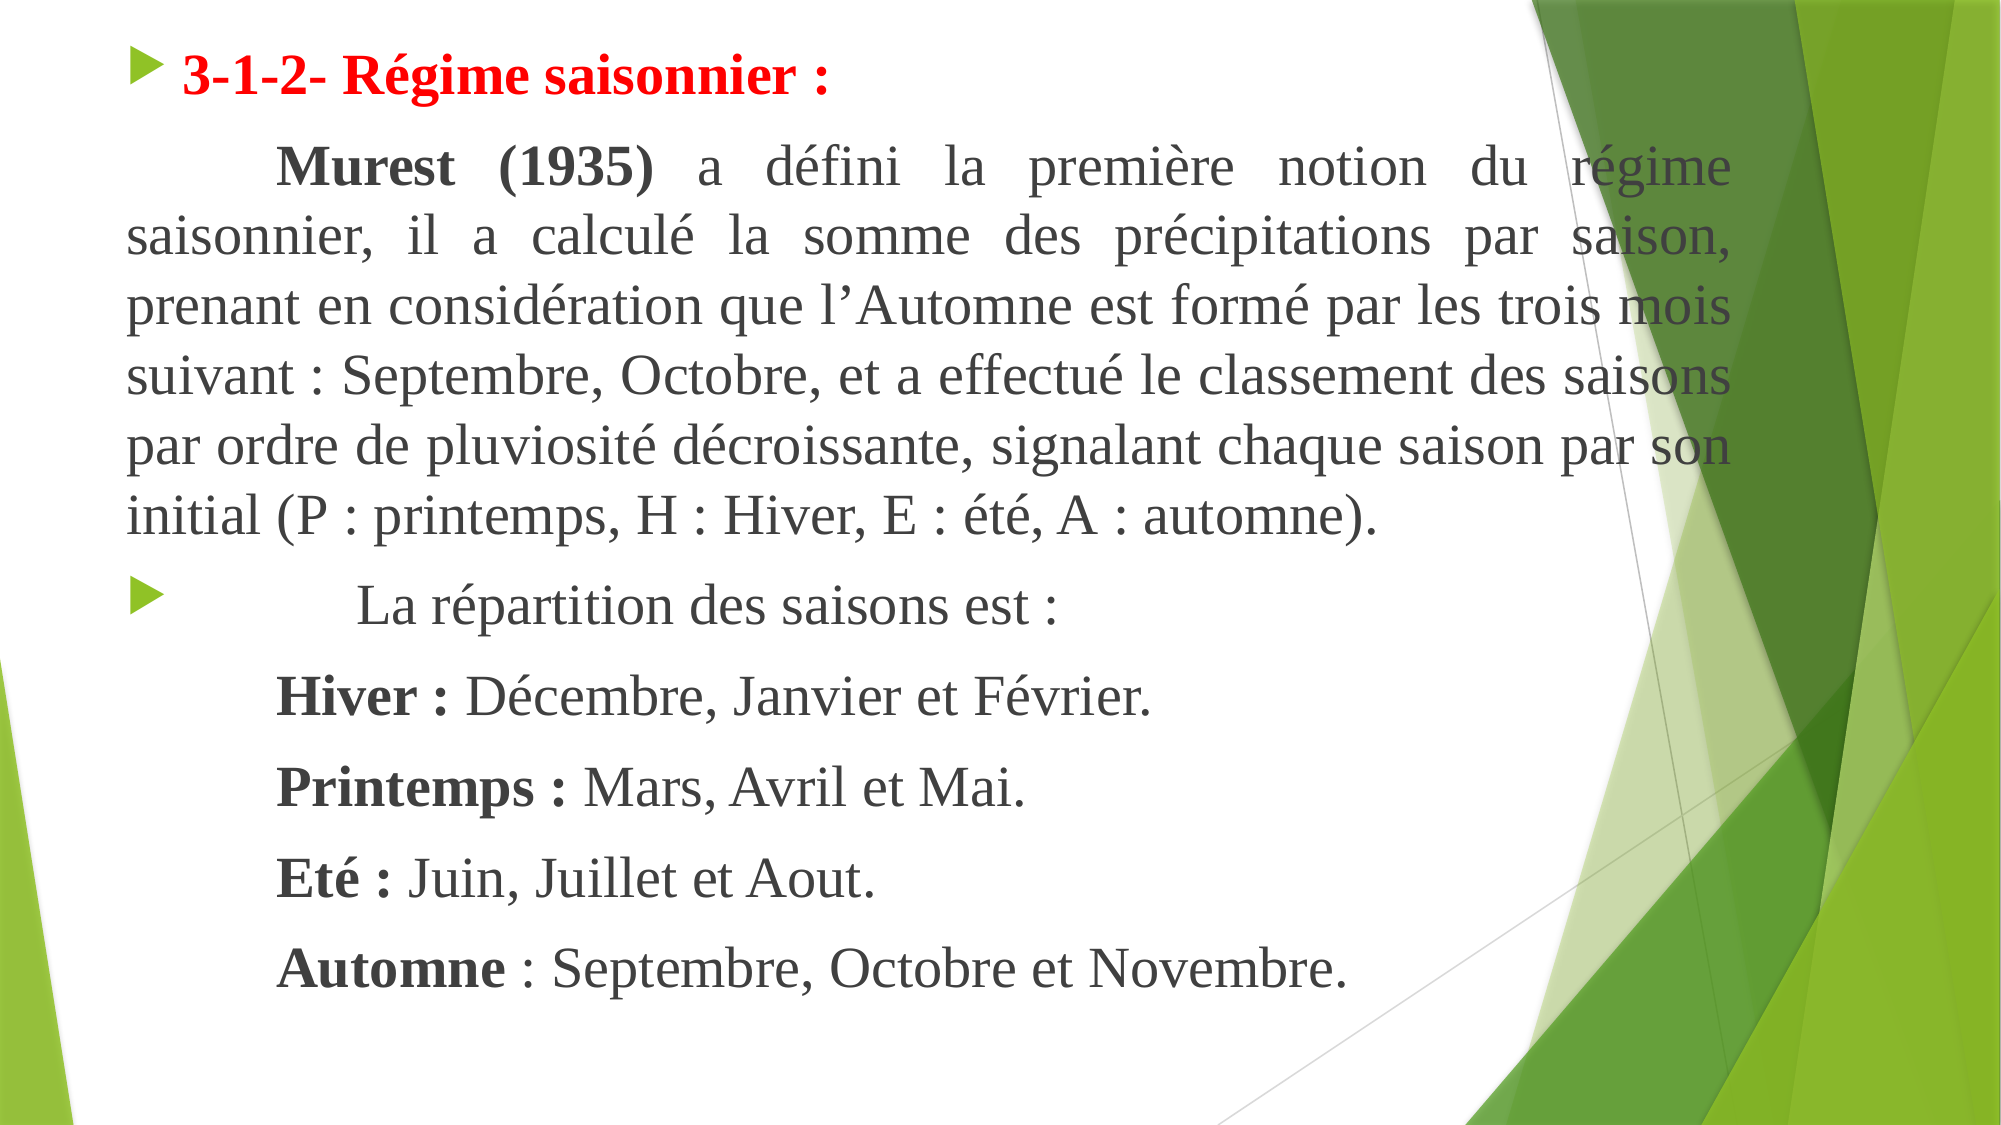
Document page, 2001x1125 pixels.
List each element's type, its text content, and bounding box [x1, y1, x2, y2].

list 3-1-2- Régime saisonnier : Murest (1935) a défini la première notion du régime saisonnier, il a calculé la somme des précipitations par saison, prenant en considération que l’Automne est formé par les trois mois suivant : Septembre, Octobre, et a effectué le classement des saisons par ordre de pluviosité décroissante, signalant chaque saison par son initial (P : printemps, H : Hiver, E : été, A : automne). La répartition des saisons est : Hiver : Décembre, Janvier et Février. Printemps : Mars, Avril et Mai. Eté : Juin, Juillet et Aout. Automne : Septembre, Octobre et Novembre. [111, 28, 1749, 1092]
